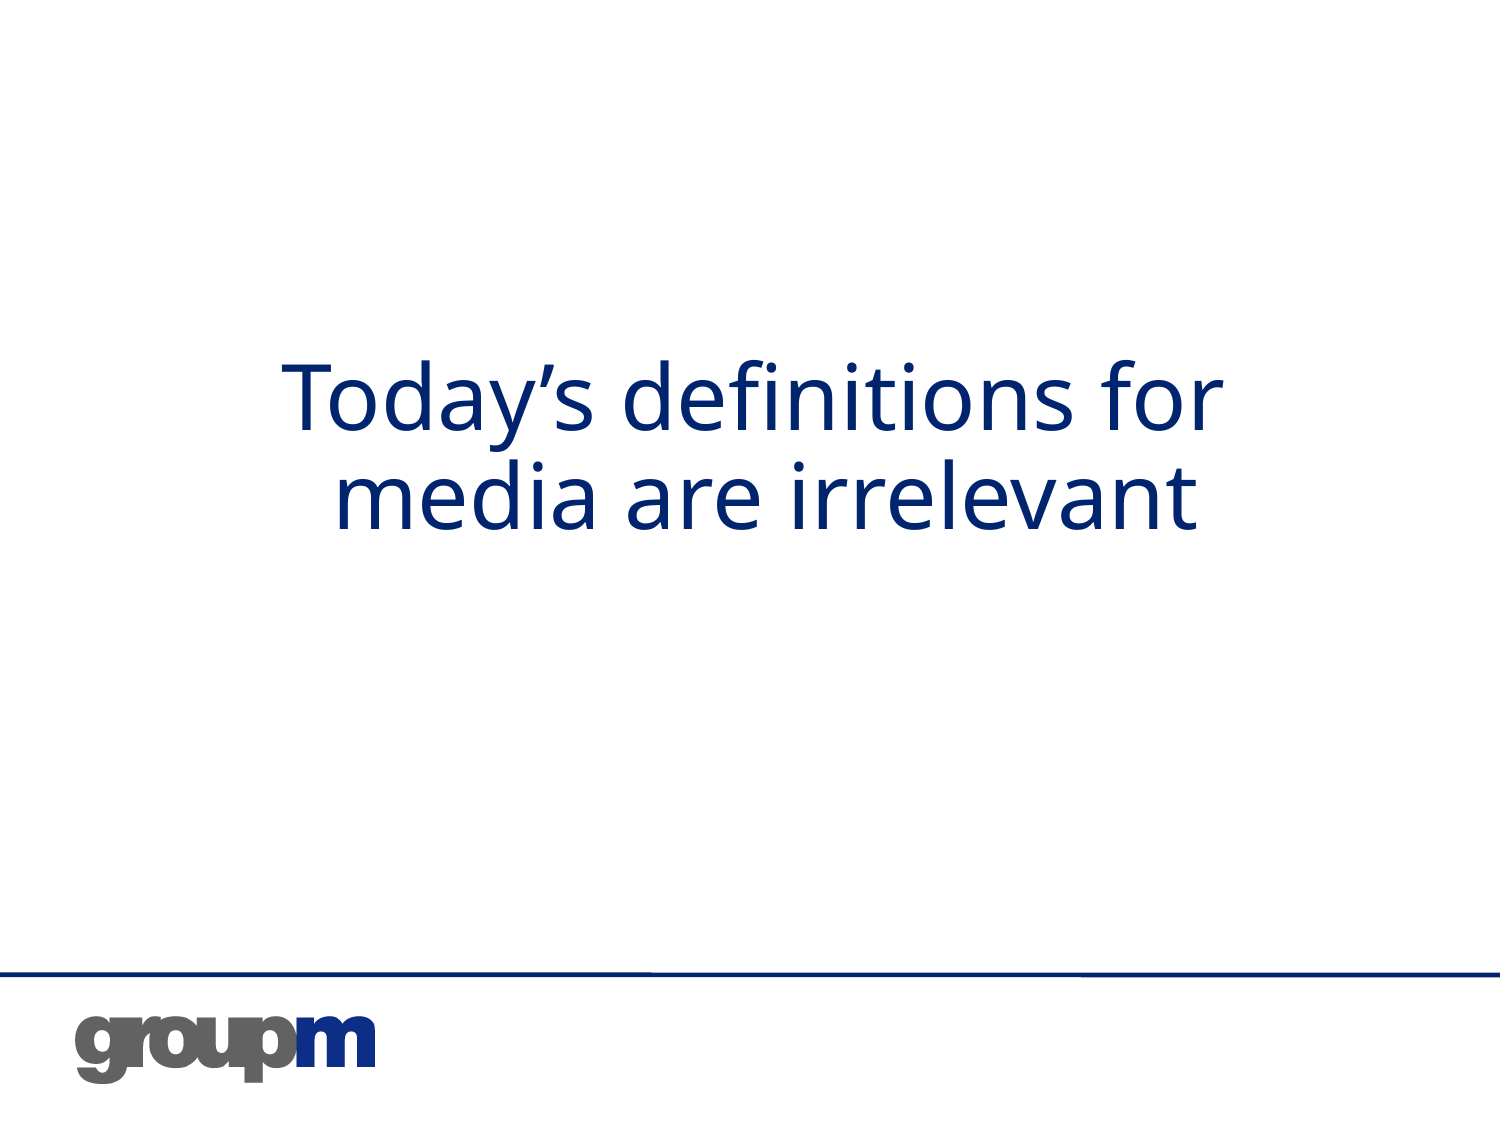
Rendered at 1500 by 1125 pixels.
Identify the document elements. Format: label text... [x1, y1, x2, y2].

text_box Today’s definitions for media are irrelevant [75, 409, 1457, 491]
picture [75, 1016, 375, 1084]
